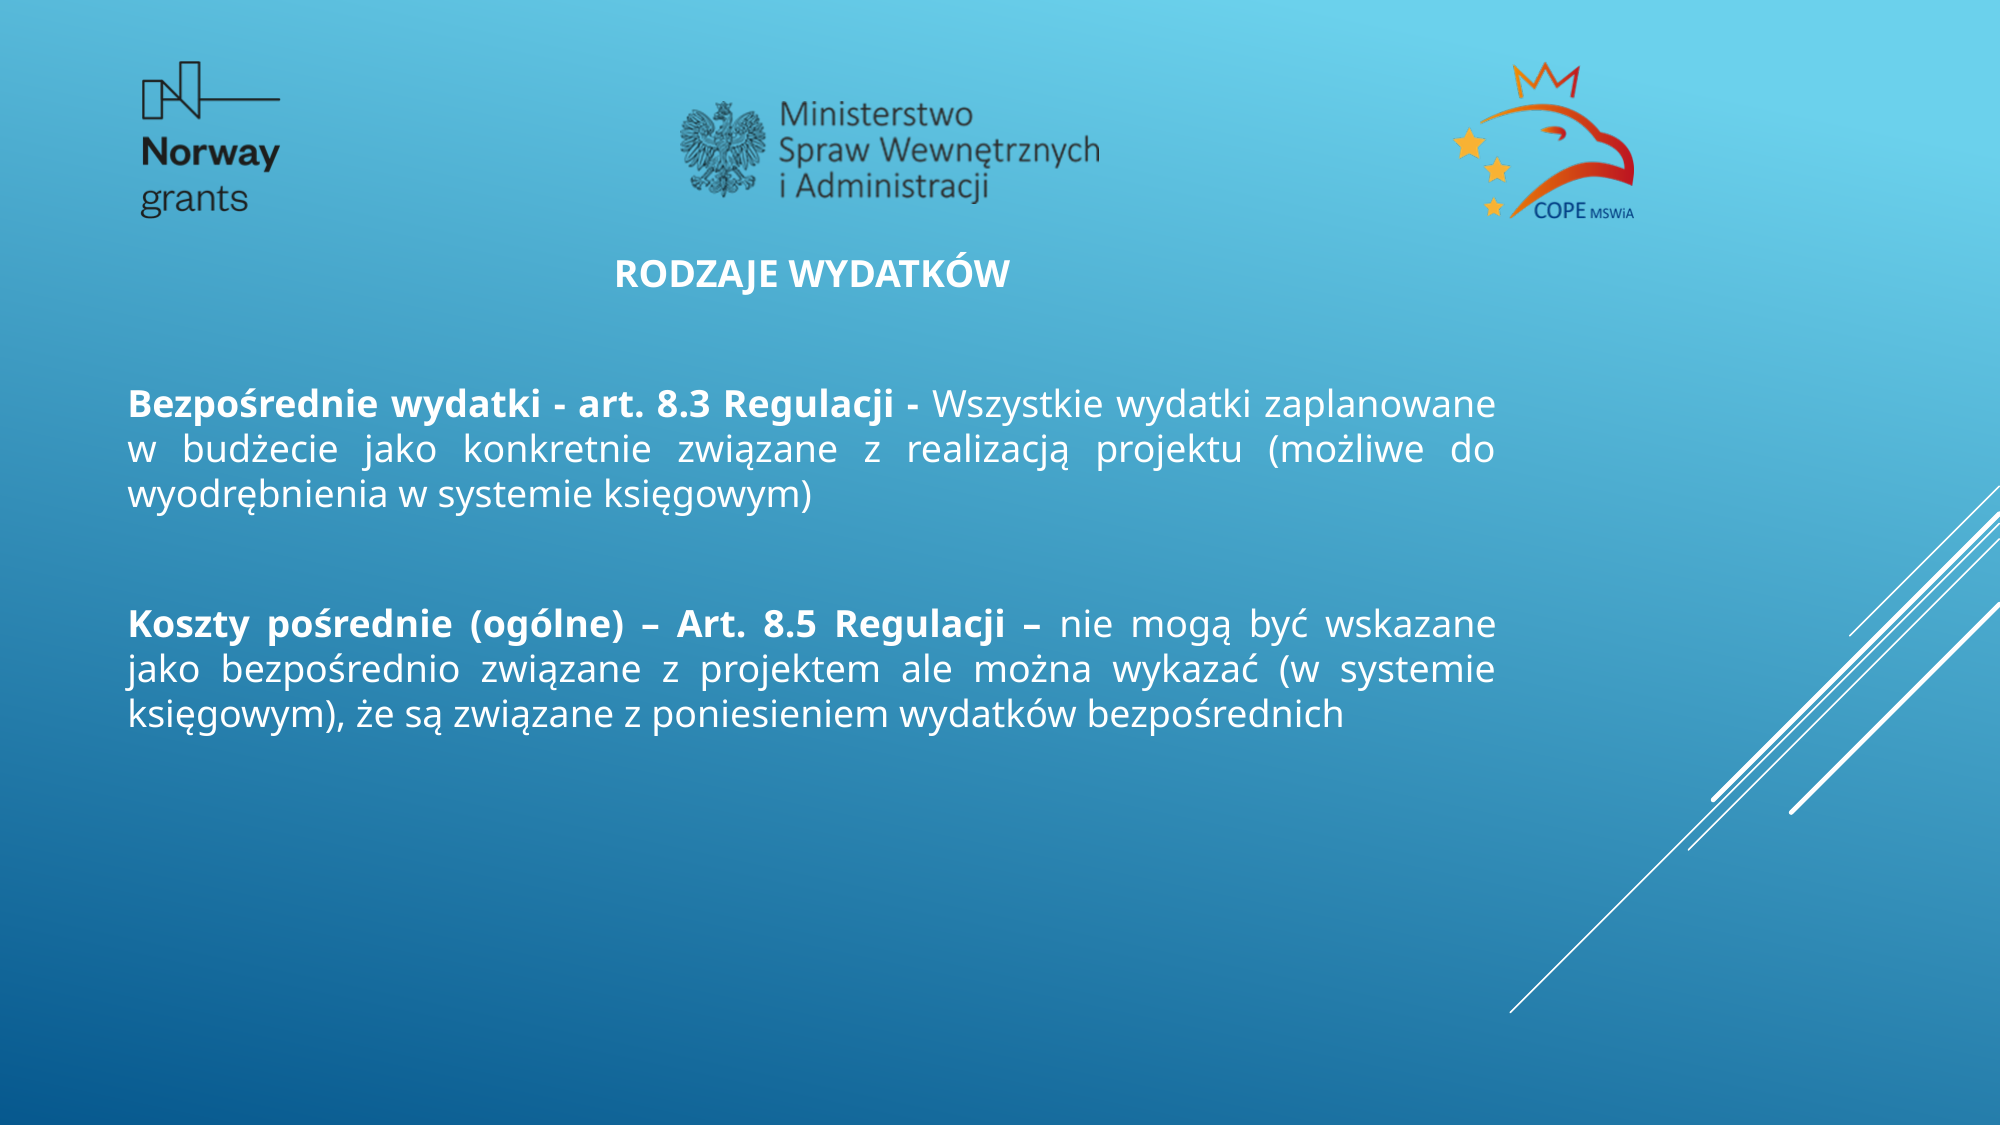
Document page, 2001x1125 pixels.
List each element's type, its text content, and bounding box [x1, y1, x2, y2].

picture [1452, 61, 1635, 219]
list RODZAJE WYDATKÓW Bezpośrednie wydatki - art. 8.3 Regulacji - Wszystkie wydatki zaplanowane w budżecie jako konkretnie związane z realizacją projektu (możliwe do wyodrębnienia w systemie księgowym) Koszty pośrednie (ogólne) – Art. 8.5 Regulacji – nie mogą być wskazane jako bezpośrednio związane z projektem ale można wykazać (w systemie księgowym), że są związane z poniesieniem wydatków bezpośrednich [112, 112, 1513, 991]
picture [680, 100, 1099, 204]
picture [140, 61, 281, 219]
